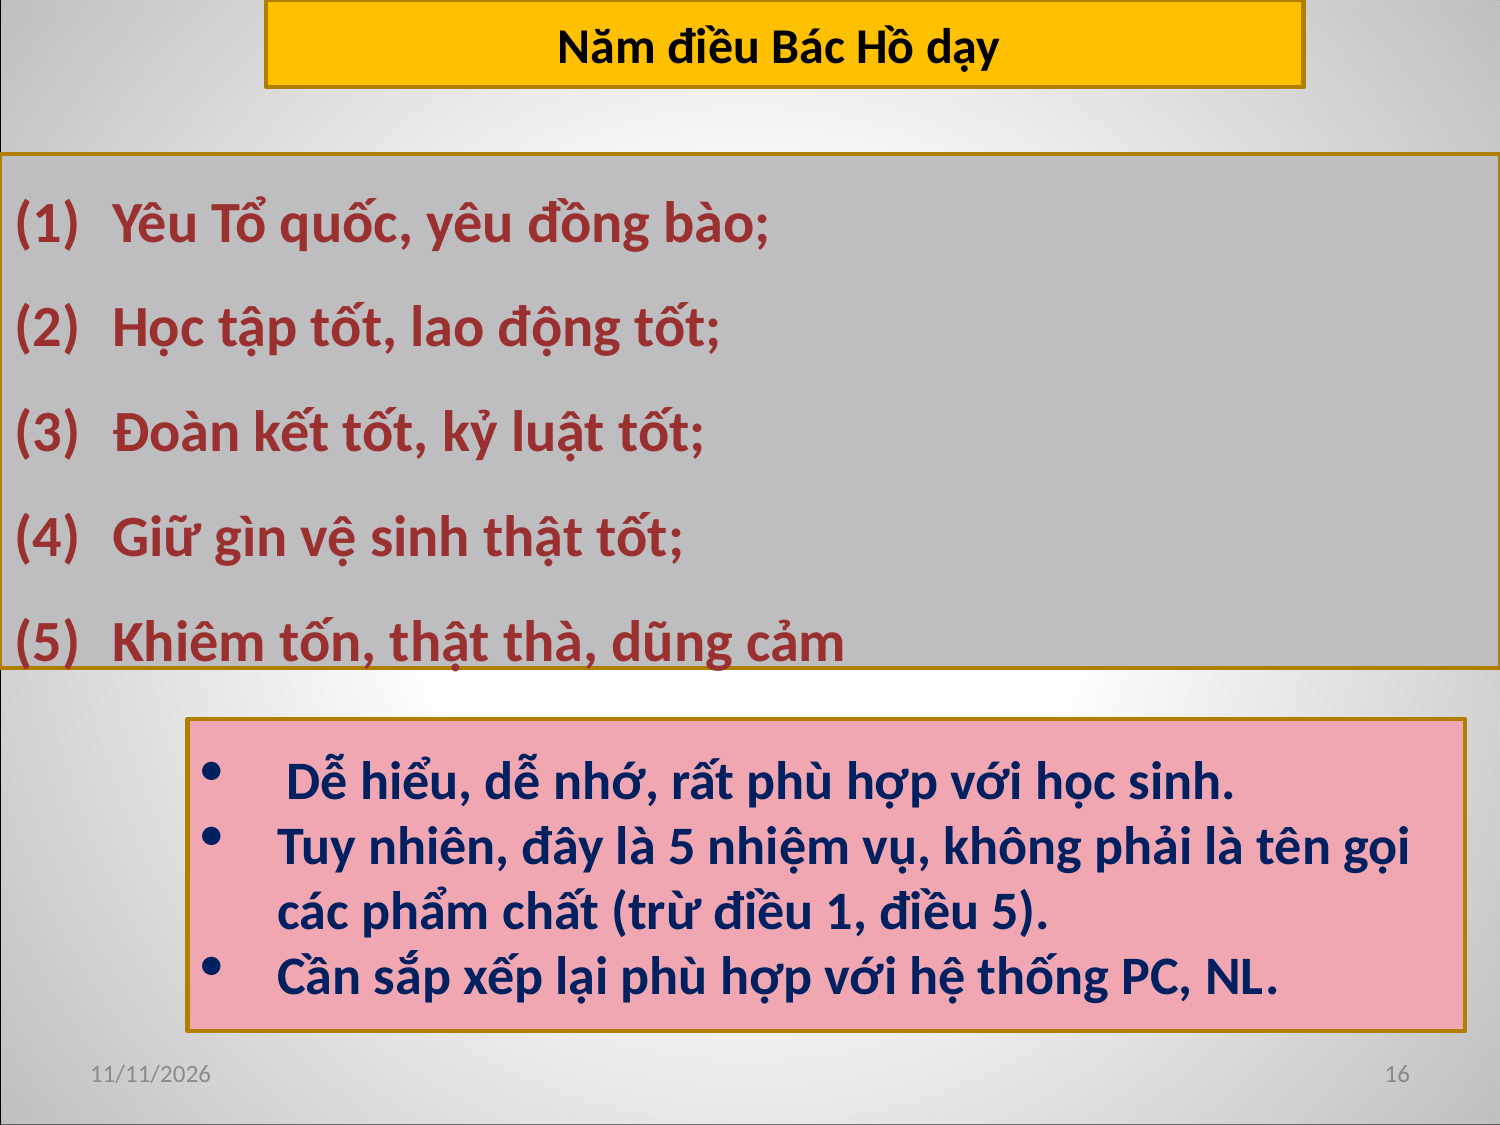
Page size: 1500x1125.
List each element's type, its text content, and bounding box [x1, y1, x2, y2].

text_box Năm điều Bác Hồ dạy [264, 0, 1306, 89]
picture [0, 0, 1500, 152]
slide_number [75, 1042, 425, 1103]
slide_number 16 [1074, 1042, 1425, 1103]
text_box Dễ hiểu, dễ nhớ, rất phù hợp với học sinh. Tuy nhiên, đây là 5 nhiệm vụ, không phải là tên gọi các phẩm chất (trừ điều 1, điều 5). Cần sắp xếp lại phù hợp với hệ thống PC, NL. [185, 717, 1467, 1033]
picture [0, 670, 1500, 1125]
text_box Yêu Tổ quốc, yêu đồng bào; Học tập tốt, lao động tốt; Đoàn kết tốt, kỷ luật tốt; Giữ gìn vệ sinh thật tốt; Khiêm tốn, thật thà, dũng cảm [0, 152, 1500, 670]
